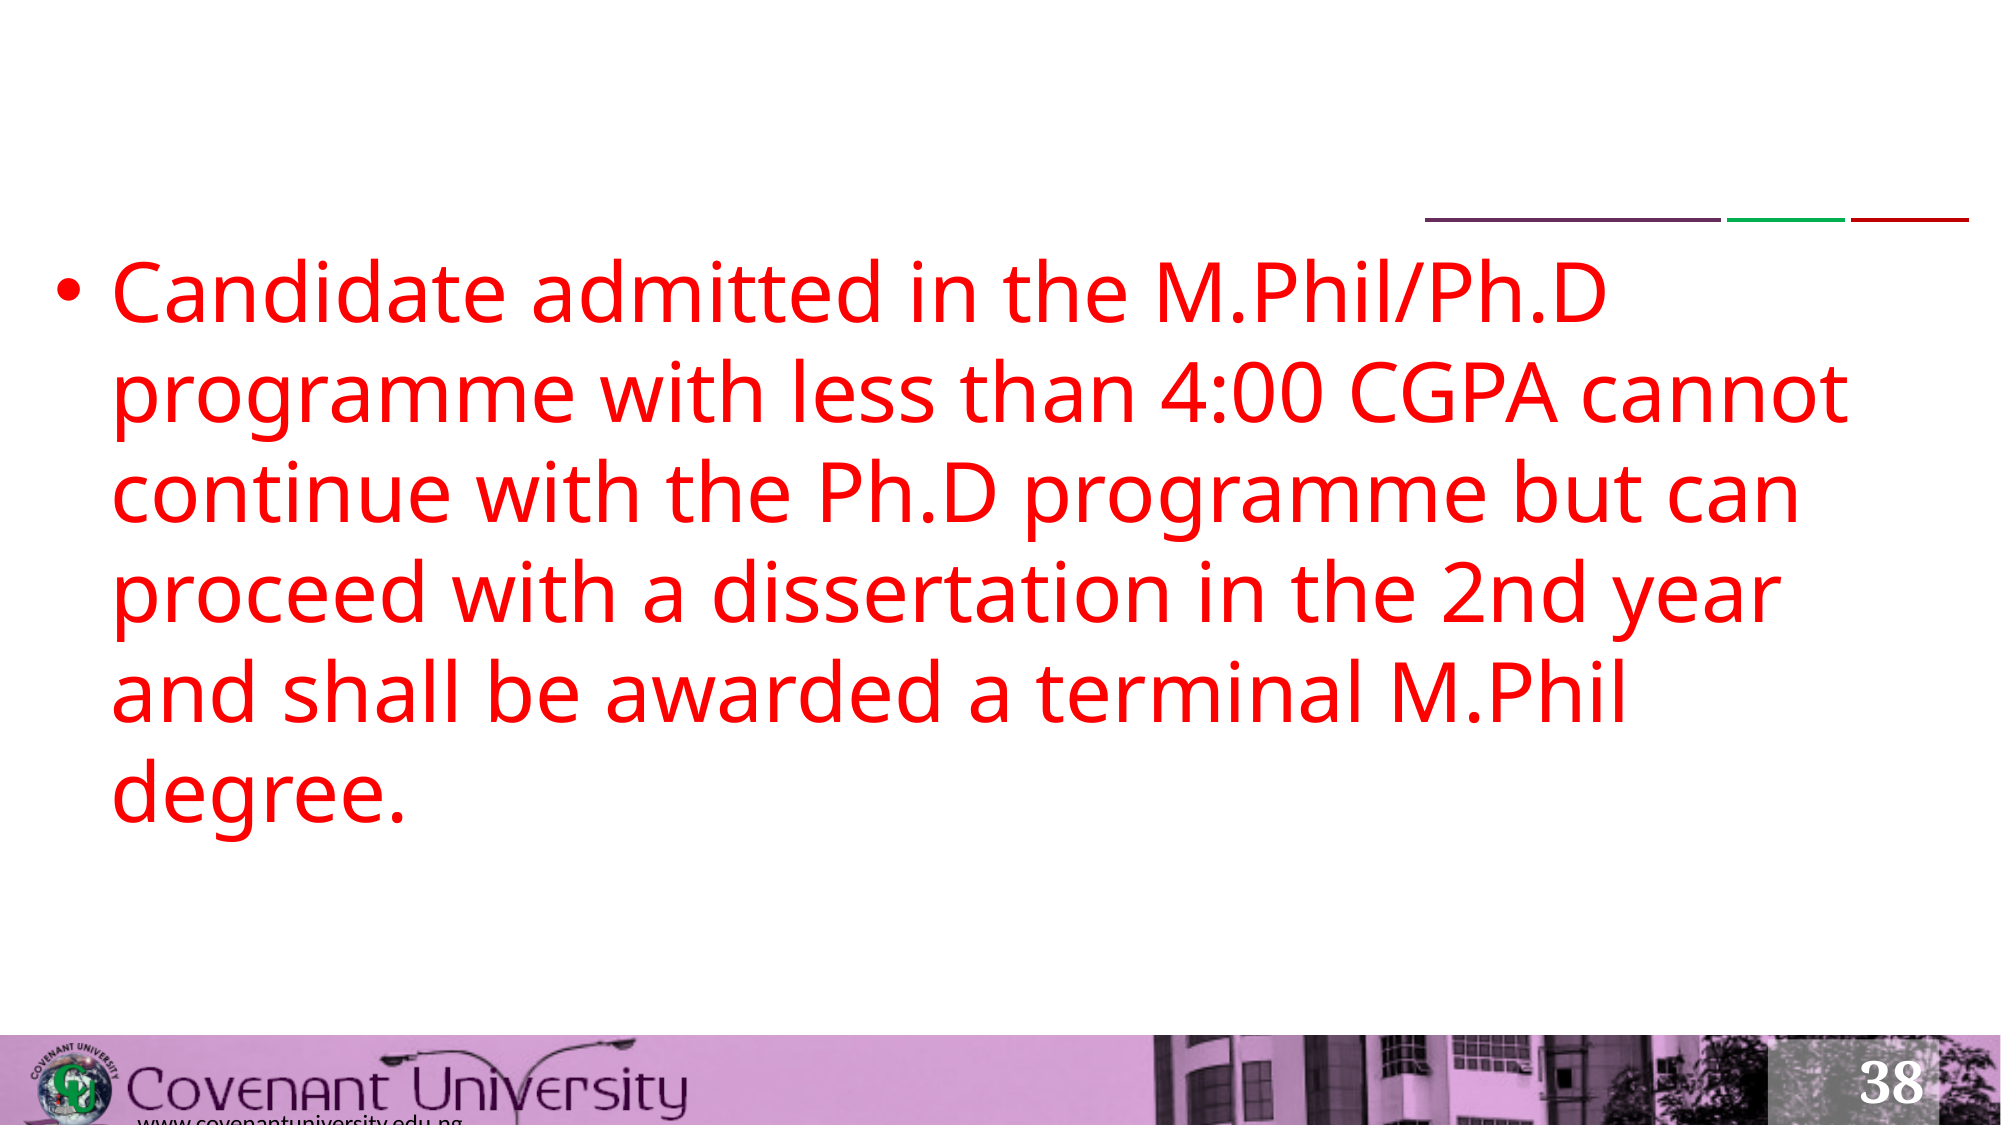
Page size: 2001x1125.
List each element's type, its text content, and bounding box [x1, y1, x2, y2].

list Candidate admitted in the M.Phil/Ph.D programme with less than 4:00 CGPA cannot continue with the Ph.D programme but can proceed with a dissertation in the 2nd year and shall be awarded a terminal M.Phil degree. [39, 231, 1962, 1024]
picture [23, 1036, 1072, 1125]
